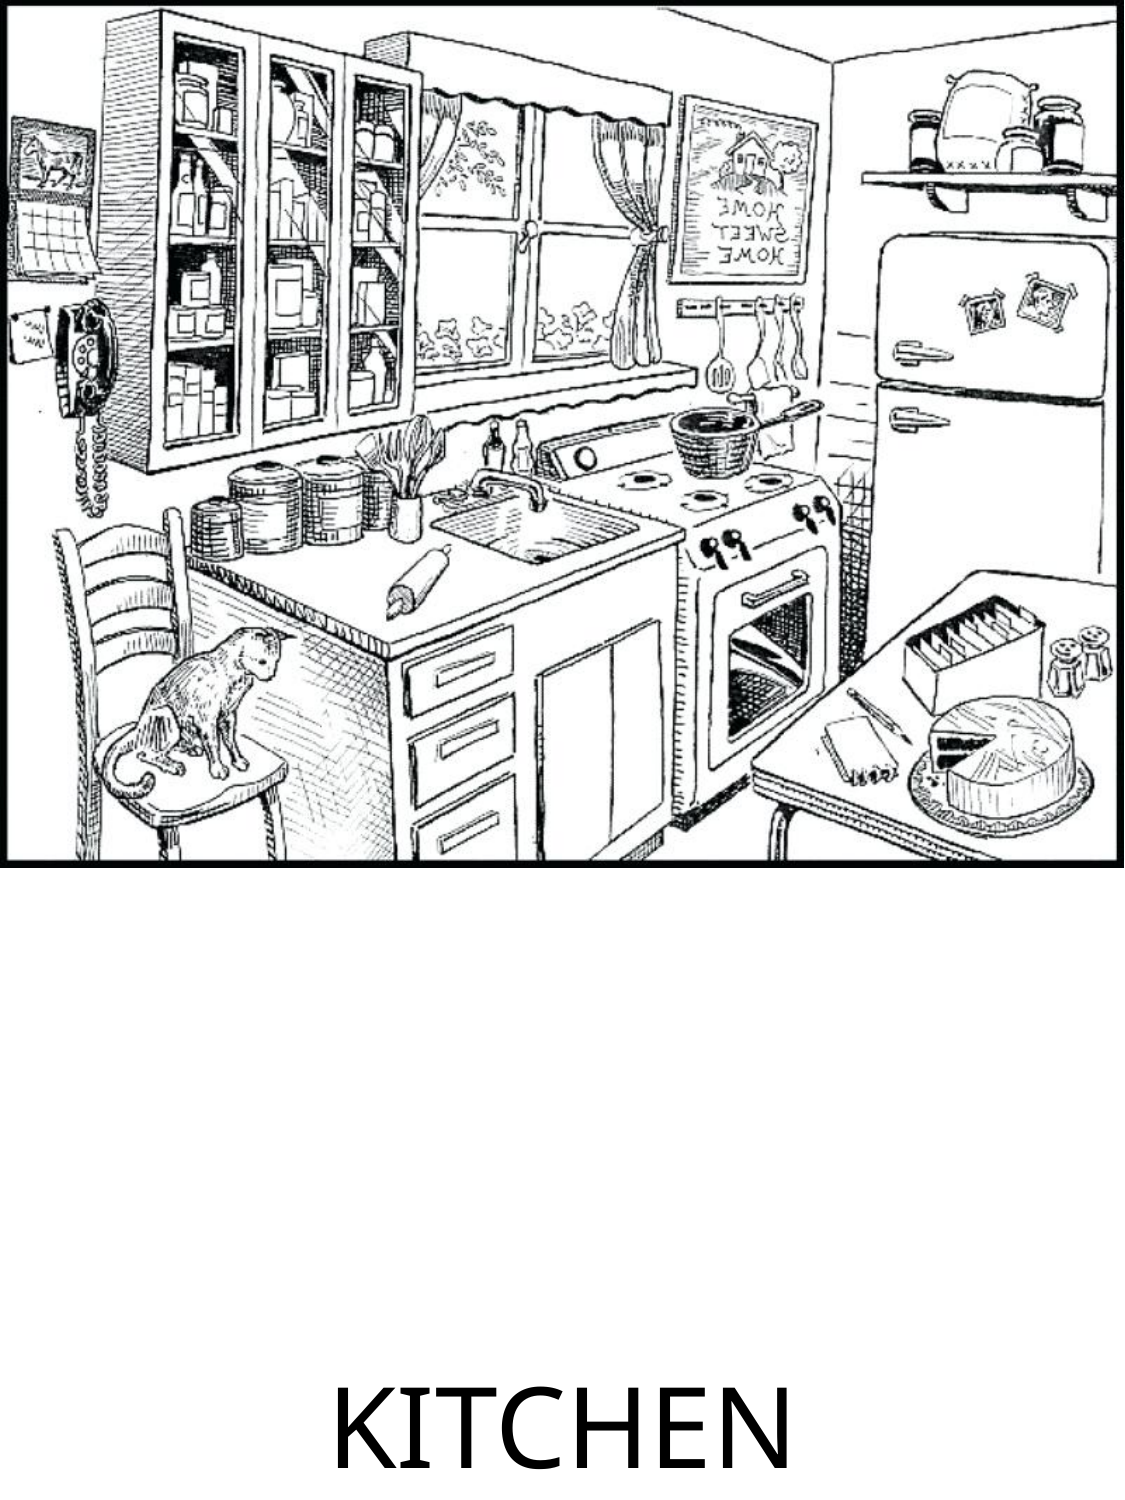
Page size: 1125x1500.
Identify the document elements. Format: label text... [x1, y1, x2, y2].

text_box KITCHEN [0, 1348, 1125, 1499]
picture [0, 0, 1125, 869]
